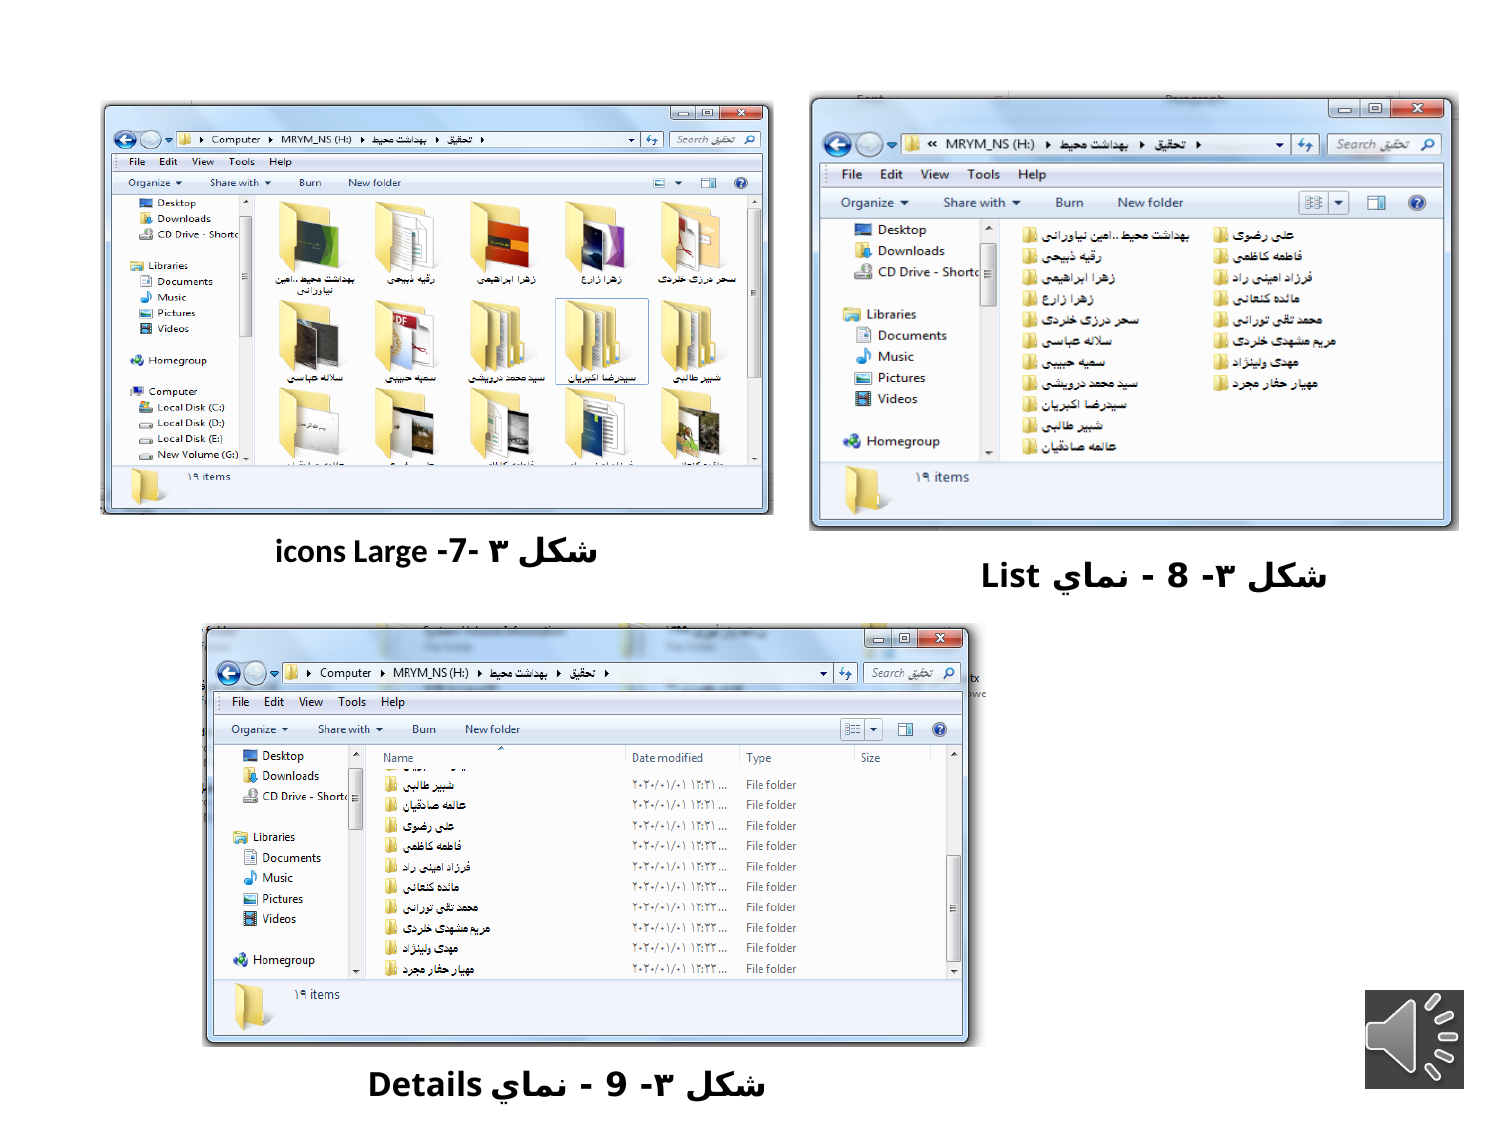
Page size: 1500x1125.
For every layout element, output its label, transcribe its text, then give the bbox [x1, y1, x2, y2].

text_box ﺷﻜﻞ ‏٣ -7- icons Large [260, 529, 614, 577]
text_box Details ﺷﻜﻞ ‏٣- 9 - ﻧﻤﺎي [352, 1055, 794, 1111]
picture [202, 623, 986, 1048]
picture [808, 90, 1459, 531]
picture [100, 100, 774, 521]
picture [1364, 989, 1465, 1090]
text_box ﺷﻜﻞ ‏٣- 8 - ﻧﻤﺎي List [938, 546, 1370, 602]
